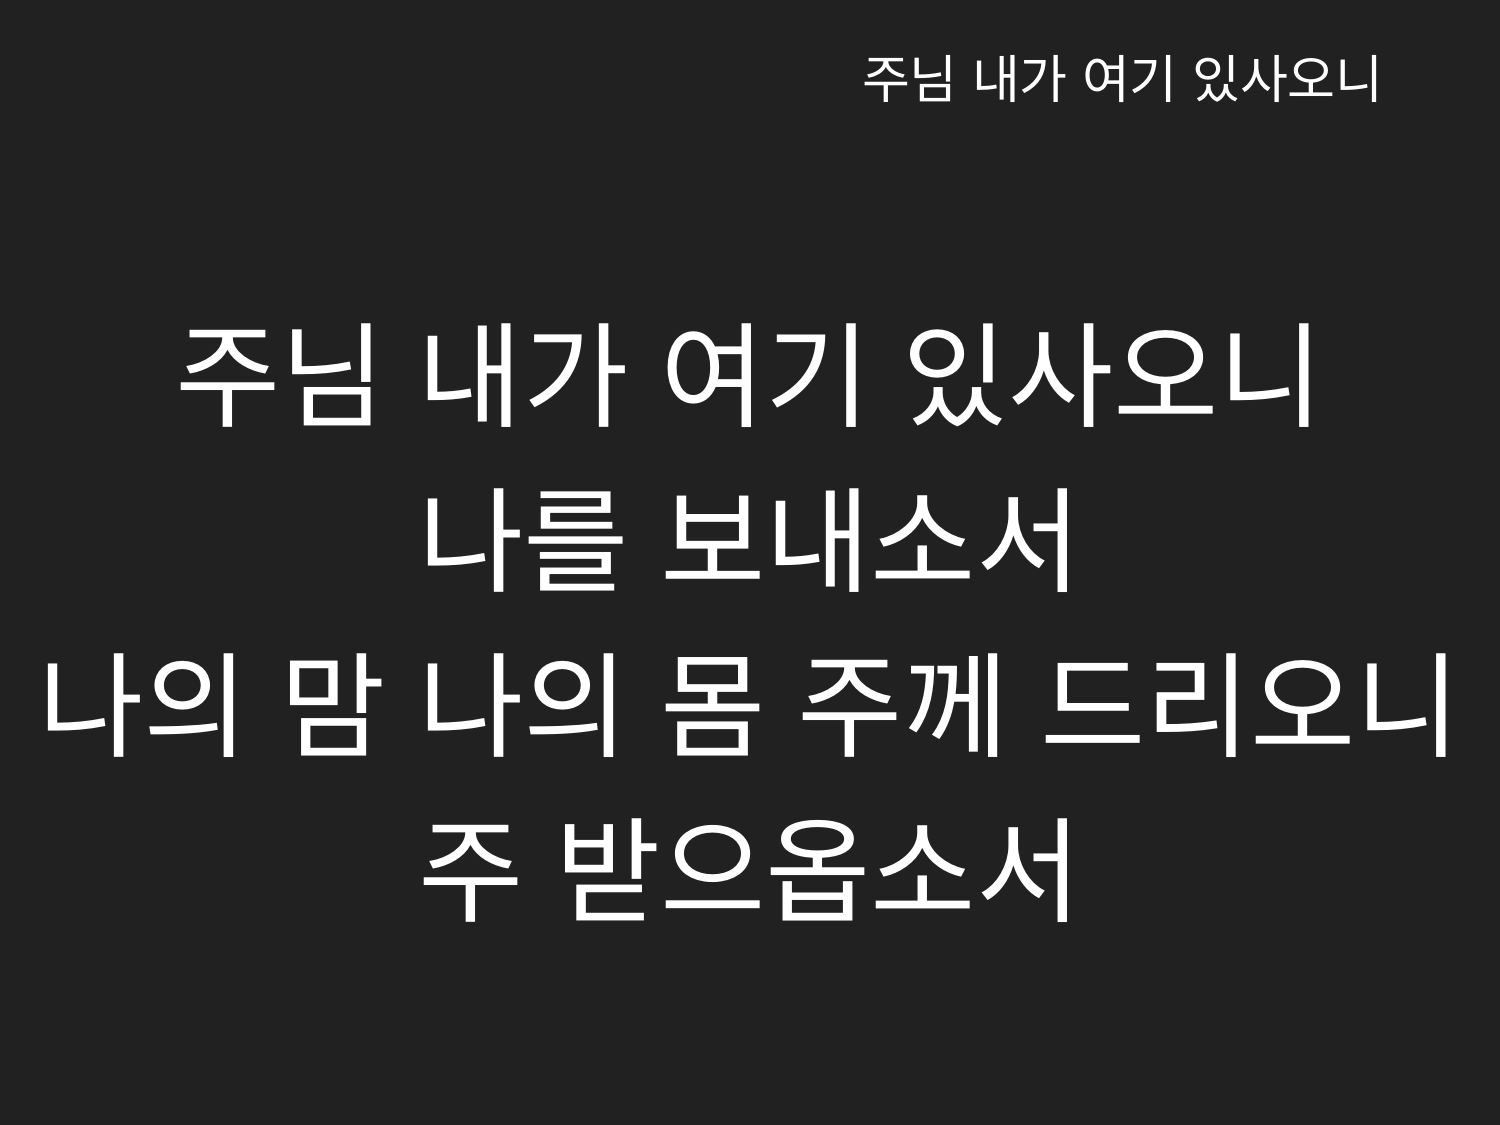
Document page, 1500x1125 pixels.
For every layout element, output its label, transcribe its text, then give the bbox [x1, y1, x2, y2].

text_box 주님 내가 여기 있사오니 [809, 38, 1398, 117]
text_box 주님 내가 여기 있사오니 나를 보내소서 나의 맘 나의 몸 주께 드리오니 주 받으옵소서 [0, 269, 1500, 944]
